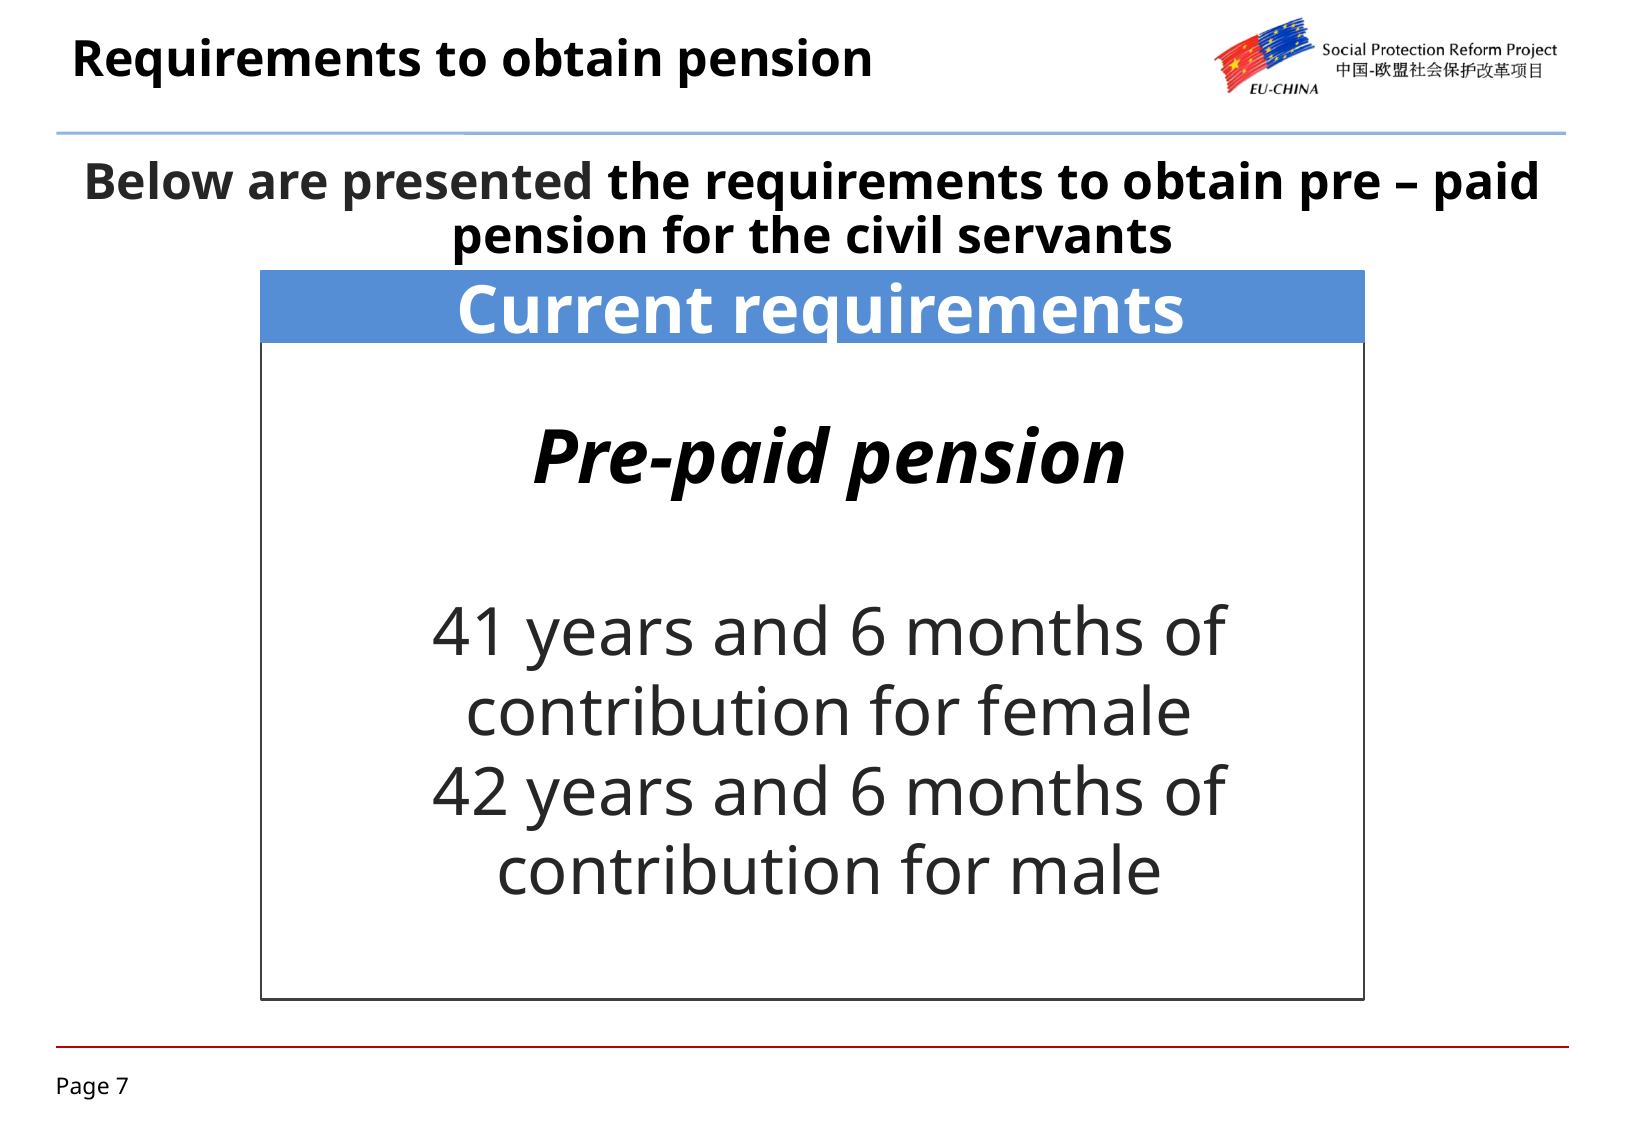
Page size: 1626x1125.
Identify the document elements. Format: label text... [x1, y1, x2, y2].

picture [1206, 10, 1567, 99]
text_box Below are presented the requirements to obtain pre – paid pension for the civil servants [56, 148, 1569, 272]
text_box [260, 270, 1365, 1000]
text_box Requirements to obtain pension [56, 19, 1544, 126]
